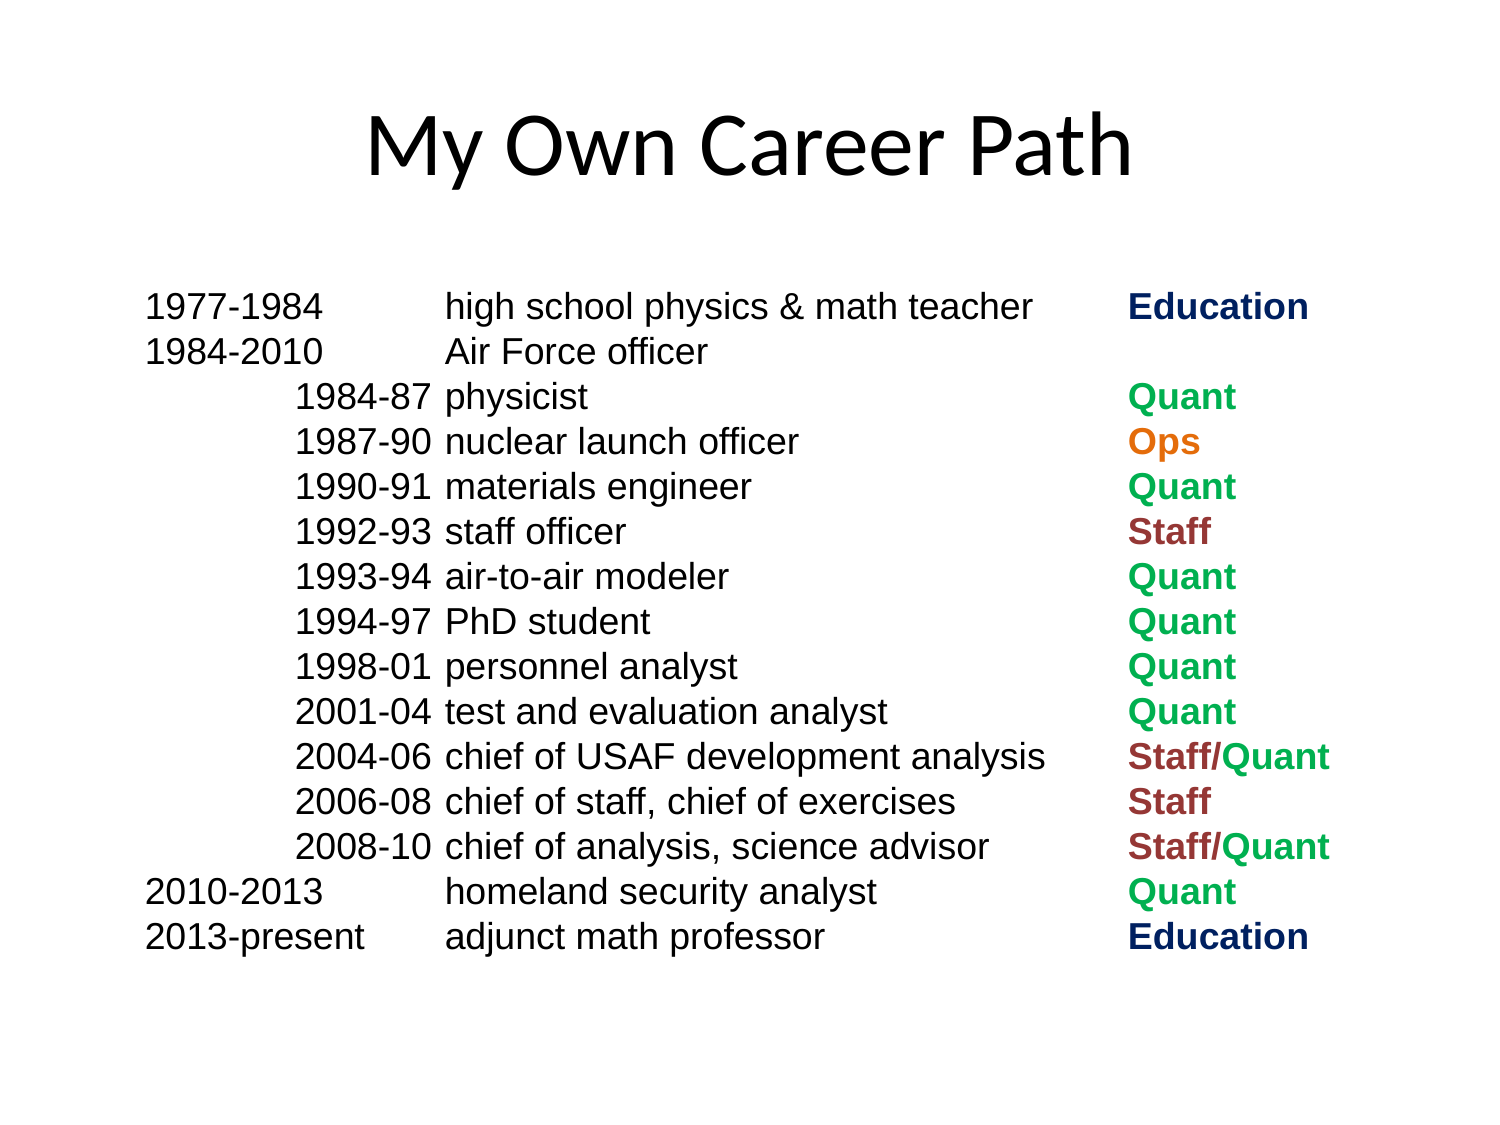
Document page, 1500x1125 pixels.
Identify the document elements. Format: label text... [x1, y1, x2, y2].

text_box 1977-1984 high school physics & math teacher 1984-2010 Air Force officer 1984-87 physicist 1987-90 nuclear launch officer 1990-91 materials engineer 1992-93 staff officer 1993-94 air-to-air modeler 1994-97 PhD student 1998-01 personnel analyst 2001-04 test and evaluation analyst 2004-06 chief of USAF development analysis 2006-08 chief of staff, chief of exercises 2008-10 chief of analysis, science advisor 2010-2013 homeland security analyst 2013-present adjunct math professor [130, 274, 1062, 965]
text_box Education Quant Ops Quant Staff Quant Quant Quant Quant Staff/Quant Staff Staff/Quant Quant Education [1113, 274, 1346, 965]
title My Own Career Path [75, 45, 1425, 233]
